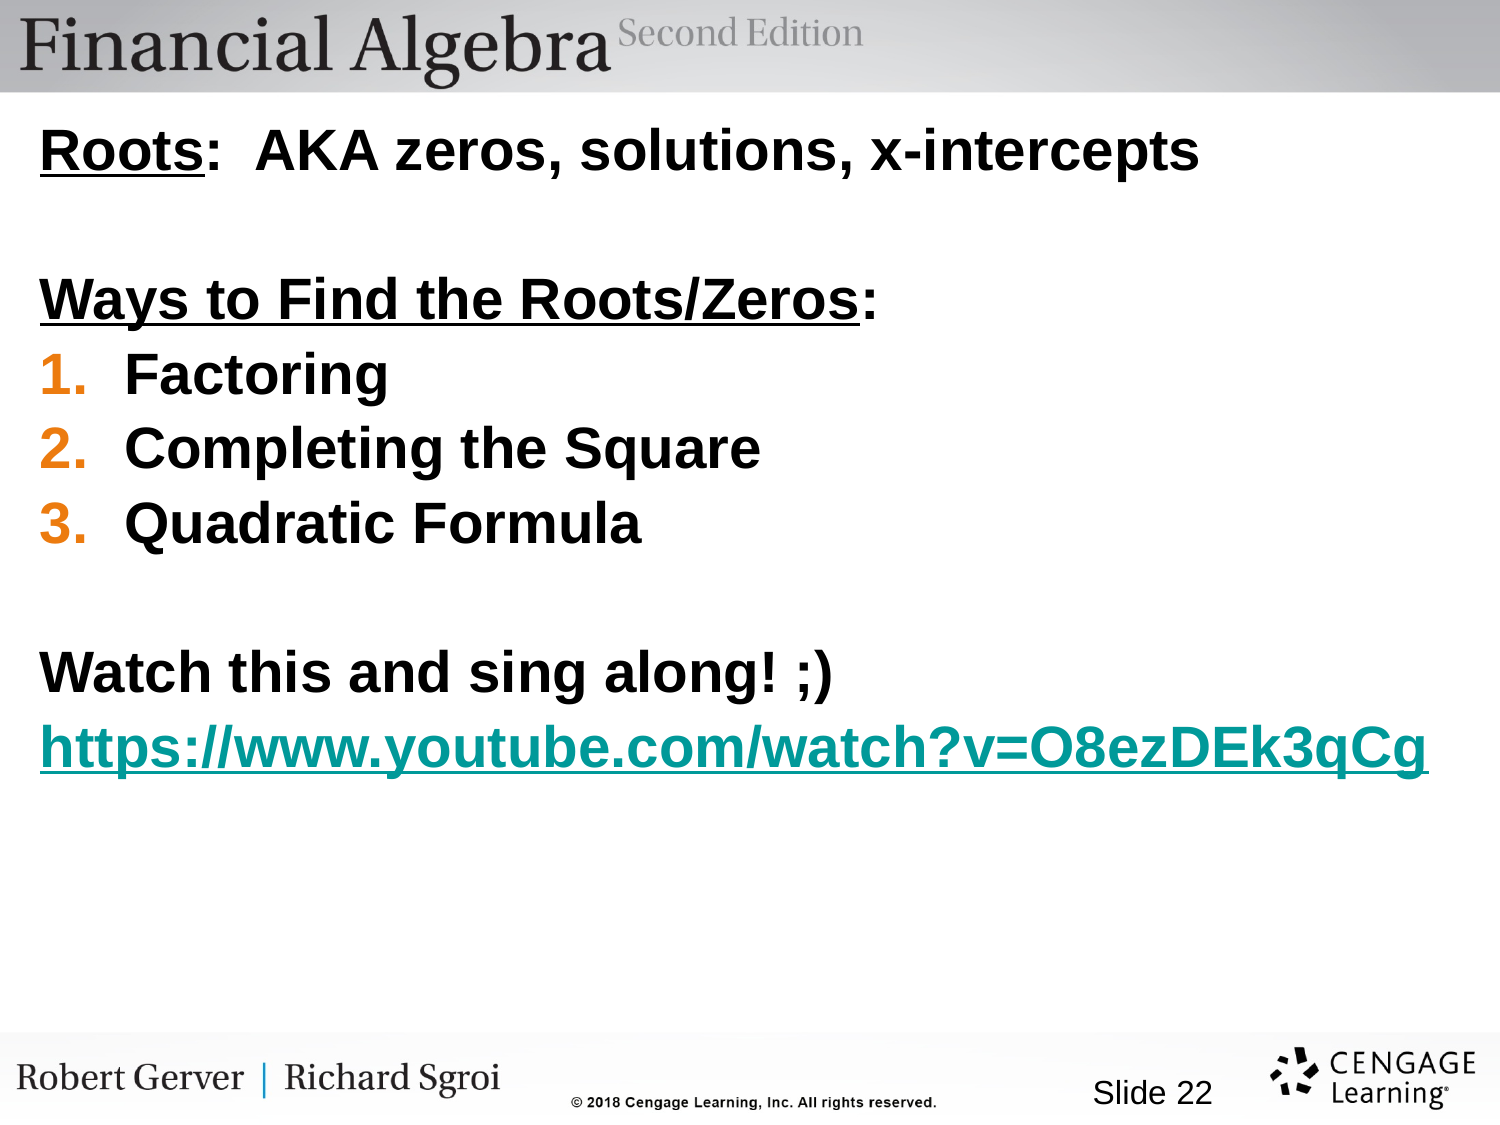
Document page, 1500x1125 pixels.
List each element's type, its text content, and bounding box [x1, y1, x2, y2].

list Roots: AKA zeros, solutions, x-intercepts Ways to Find the Roots/Zeros: Factoring Completing the Square Quadratic Formula Watch this and sing along! ;) https://www.youtube.com/watch?v=O8ezDEk3qCg [24, 112, 1500, 413]
slide_number Slide 22 [1050, 1063, 1238, 1114]
picture [0, 0, 1500, 1125]
